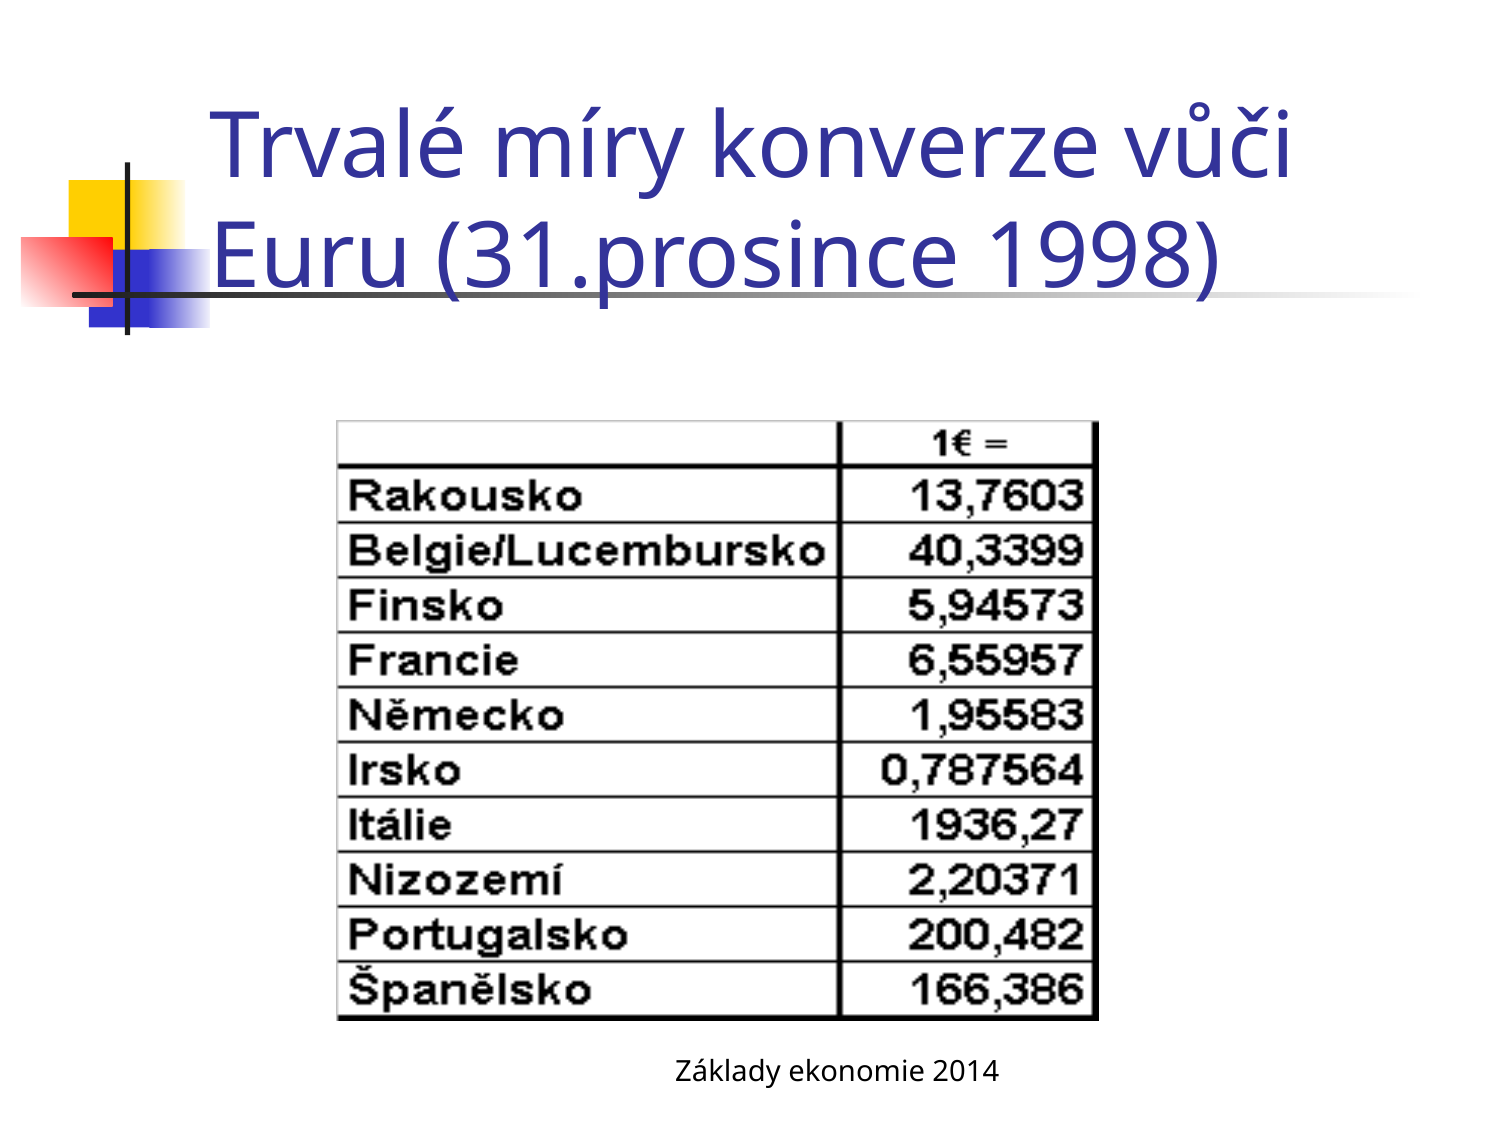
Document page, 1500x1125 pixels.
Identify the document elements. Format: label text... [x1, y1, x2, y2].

footer Základy ekonomie 2014 [600, 1030, 1075, 1100]
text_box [336, 420, 1100, 1021]
title Trvalé míry konverze vůči Euru (31.prosince 1998) [194, 125, 1459, 313]
